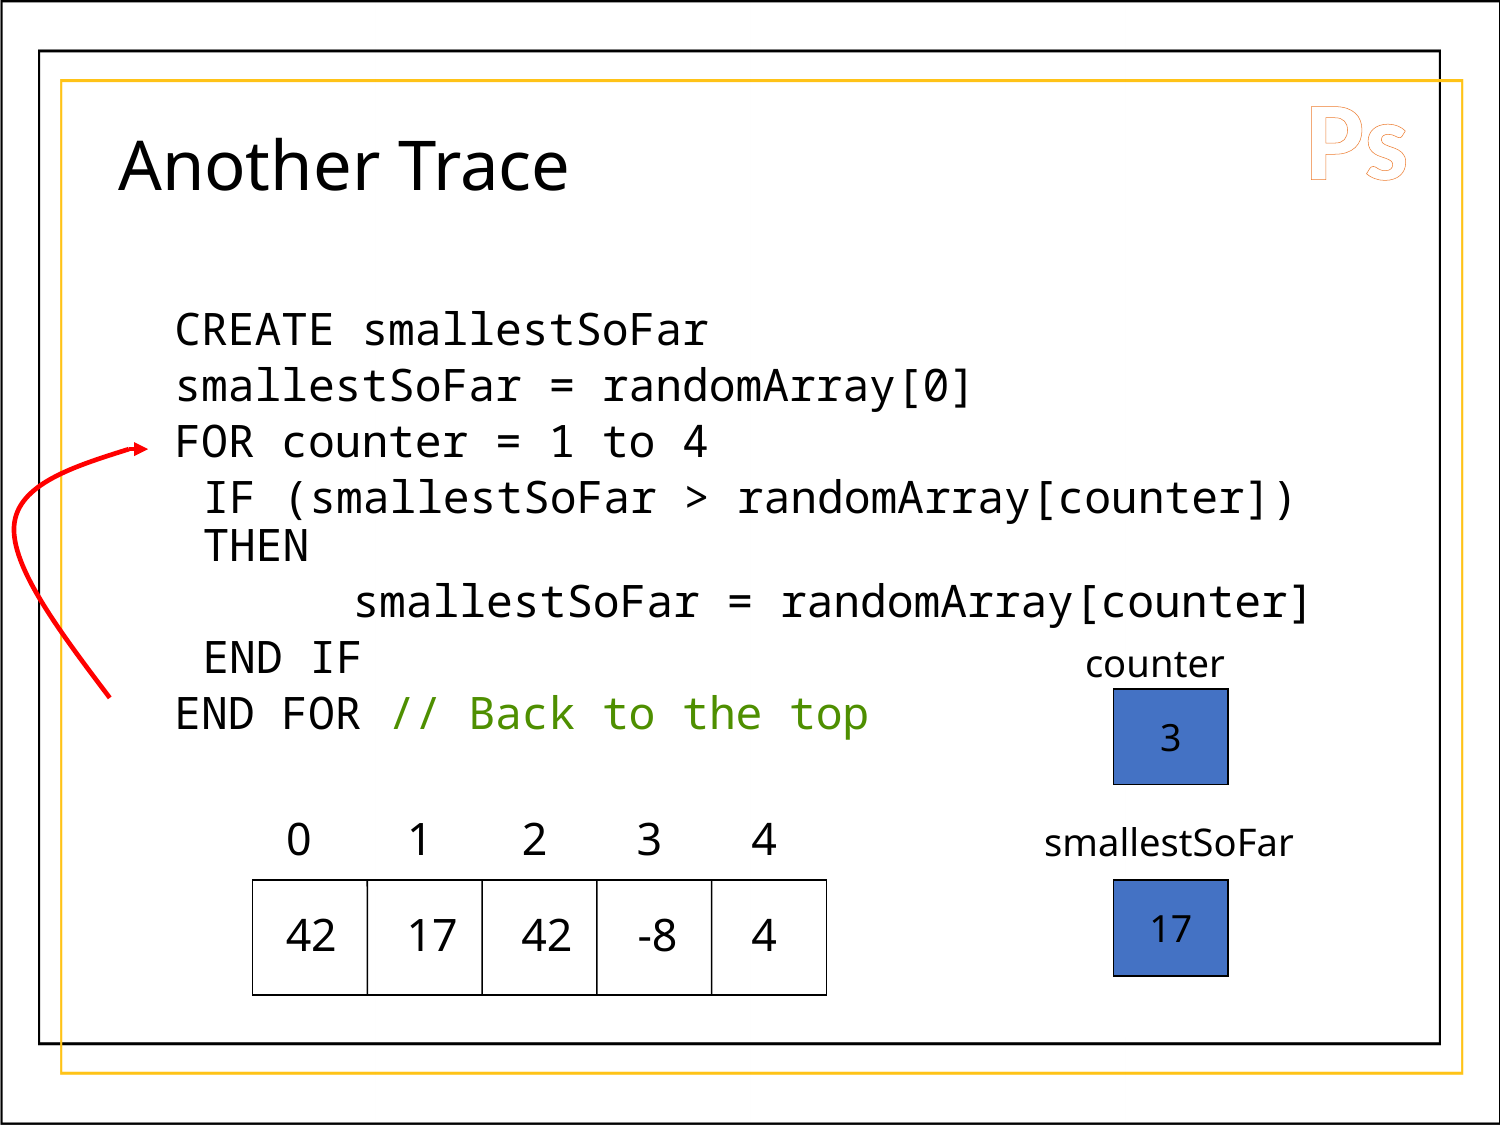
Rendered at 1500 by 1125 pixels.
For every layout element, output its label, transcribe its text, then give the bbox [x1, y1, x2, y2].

text_box smallestSoFar [1029, 811, 1309, 872]
text_box [712, 880, 827, 995]
text_box 3 [1113, 692, 1229, 785]
text_box 2 [507, 803, 563, 872]
text_box 17 [1113, 880, 1229, 976]
text_box 4 [736, 899, 792, 968]
text_box 17 [391, 899, 473, 968]
text_box [252, 880, 367, 995]
text_box Ps [1263, 59, 1451, 210]
text_box [368, 880, 482, 995]
title Another Trace [103, 59, 1397, 278]
text_box 42 [271, 899, 352, 968]
text_box [483, 880, 596, 995]
text_box counter [1070, 631, 1240, 692]
text_box 4 [736, 803, 792, 872]
text_box -8 [622, 899, 693, 968]
text_box 0 [271, 803, 327, 872]
text_box [1036, 899, 1425, 1038]
text_box 42 [506, 899, 588, 968]
list CREATE smallestSoFar smallestSoFar = randomArray[0] FOR counter = 1 to 4 IF (smallestSoFar > randomArray[counter]) THEN smallestSoFar = randomArray[counter] END IF END FOR // Back to the top [103, 299, 1397, 1014]
text_box [597, 880, 711, 995]
text_box [13, 449, 129, 698]
text_box 3 [621, 803, 677, 872]
text_box [128, 442, 149, 456]
text_box 1 [392, 803, 448, 872]
picture [0, 0, 1500, 1125]
